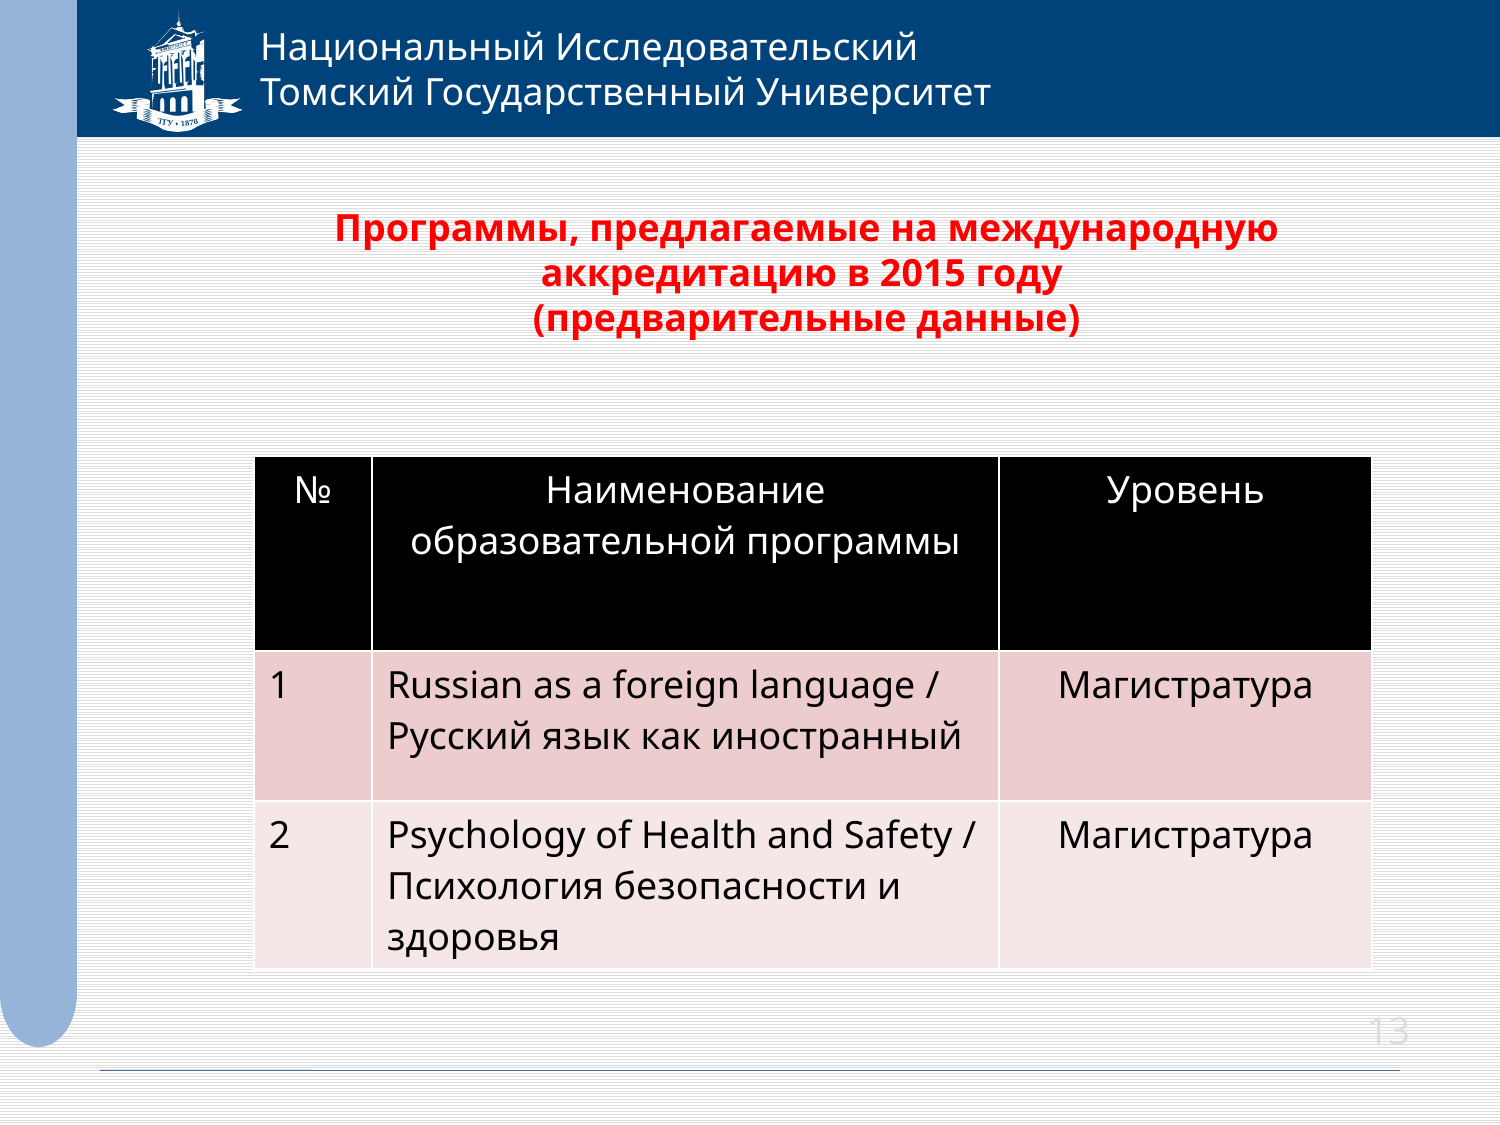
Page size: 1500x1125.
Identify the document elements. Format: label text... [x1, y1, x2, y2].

text_box 13 [1274, 999, 1425, 1088]
table_cell Магистратура [1000, 802, 1371, 968]
title Программы, предлагаемые на международную аккредитацию в 2015 году (предварительные данные) [218, 196, 1396, 350]
table_cell Магистратура [1000, 652, 1371, 800]
picture [112, 9, 243, 132]
table_cell Russian as a foreign language / Русский язык как иностранный [373, 652, 998, 800]
table_header Уровень [1000, 457, 1371, 650]
table_cell 1 [255, 652, 371, 800]
table_cell 2 [255, 802, 371, 968]
table_cell Psychology of Health and Safety / Психология безопасности и здоровья [373, 802, 998, 968]
table_header Наименование образовательной программы [373, 457, 998, 650]
table_header № [255, 457, 371, 650]
